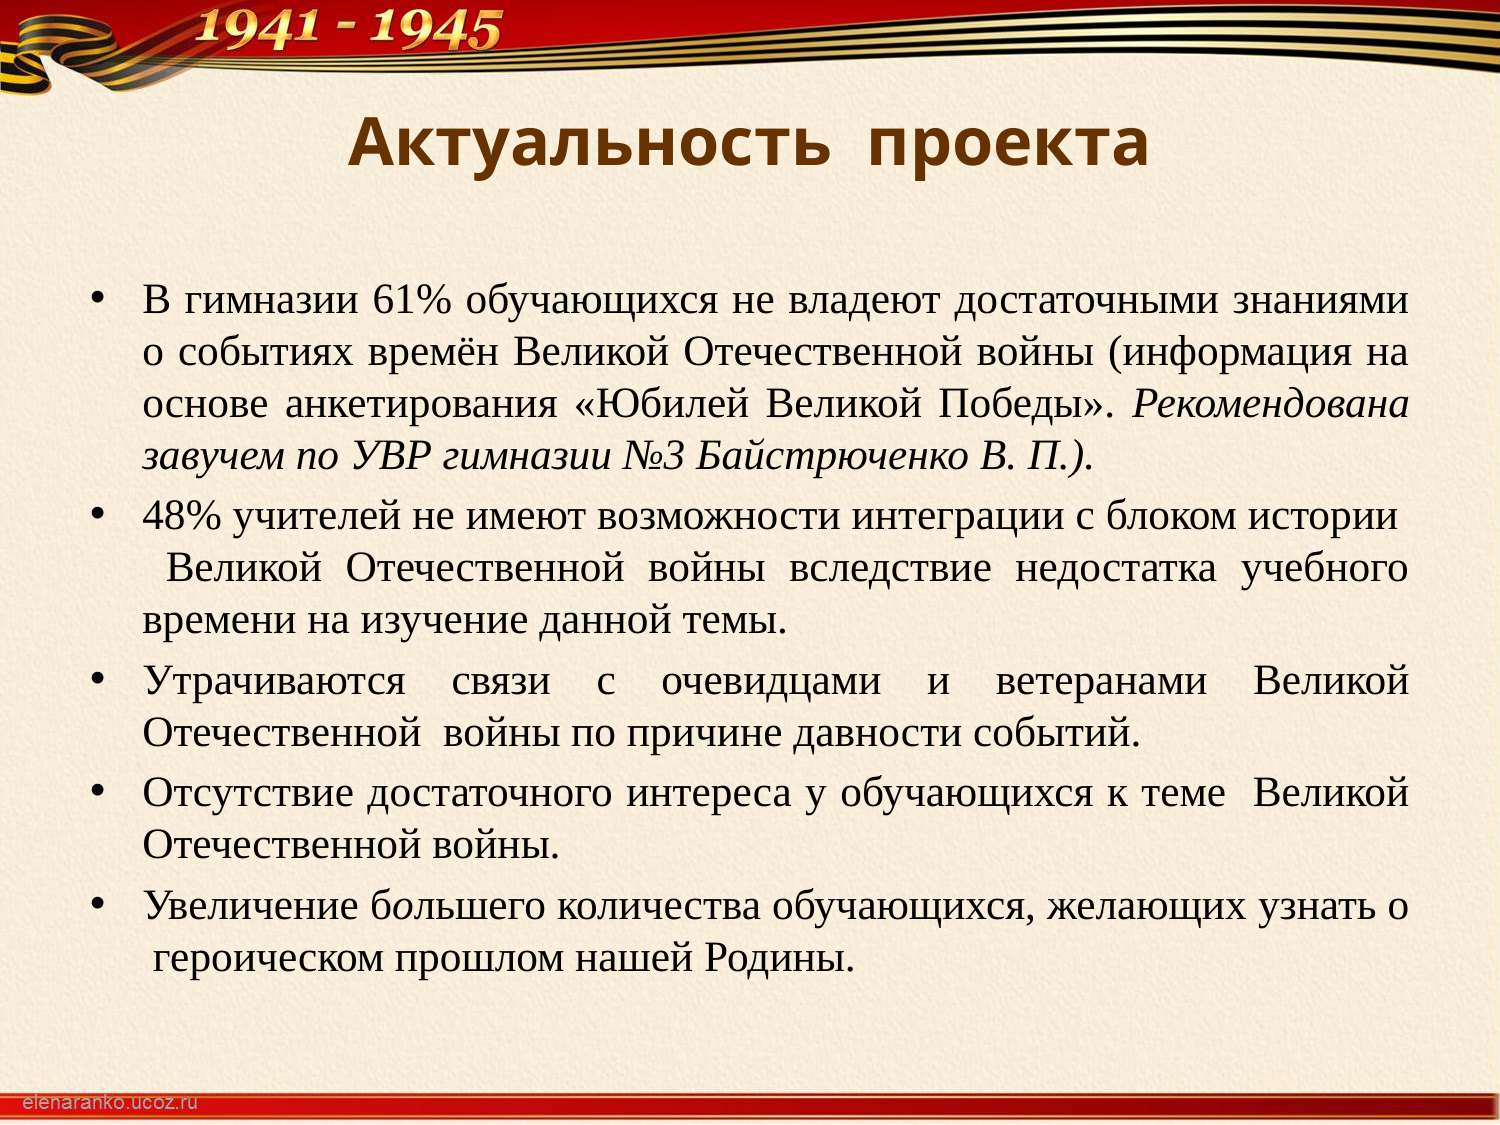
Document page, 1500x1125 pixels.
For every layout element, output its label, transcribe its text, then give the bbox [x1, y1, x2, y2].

list В гимназии 61% обучающихся не владеют достаточными знаниями о событиях времён Великой Отечественной войны (информация на основе анкетирования «Юбилей Великой Победы». Рекомендована завучем по УВР гимназии №3 Байстрюченко В. П.). 48% учителей не имеют возможности интеграции с блоком истории Великой Отечественной войны вследствие недостатка учебного времени на изучение данной темы. Утрачиваются связи с очевидцами и ветеранами Великой Отечественной войны по причине давности событий. Отсутствие достаточного интереса у обучающихся к теме Великой Отечественной войны. Увеличение большего количества обучающихся, желающих узнать о героическом прошлом нашей Родины. [75, 262, 1425, 1005]
title Актуальность проекта [75, 45, 1425, 233]
picture [0, 0, 1500, 1125]
